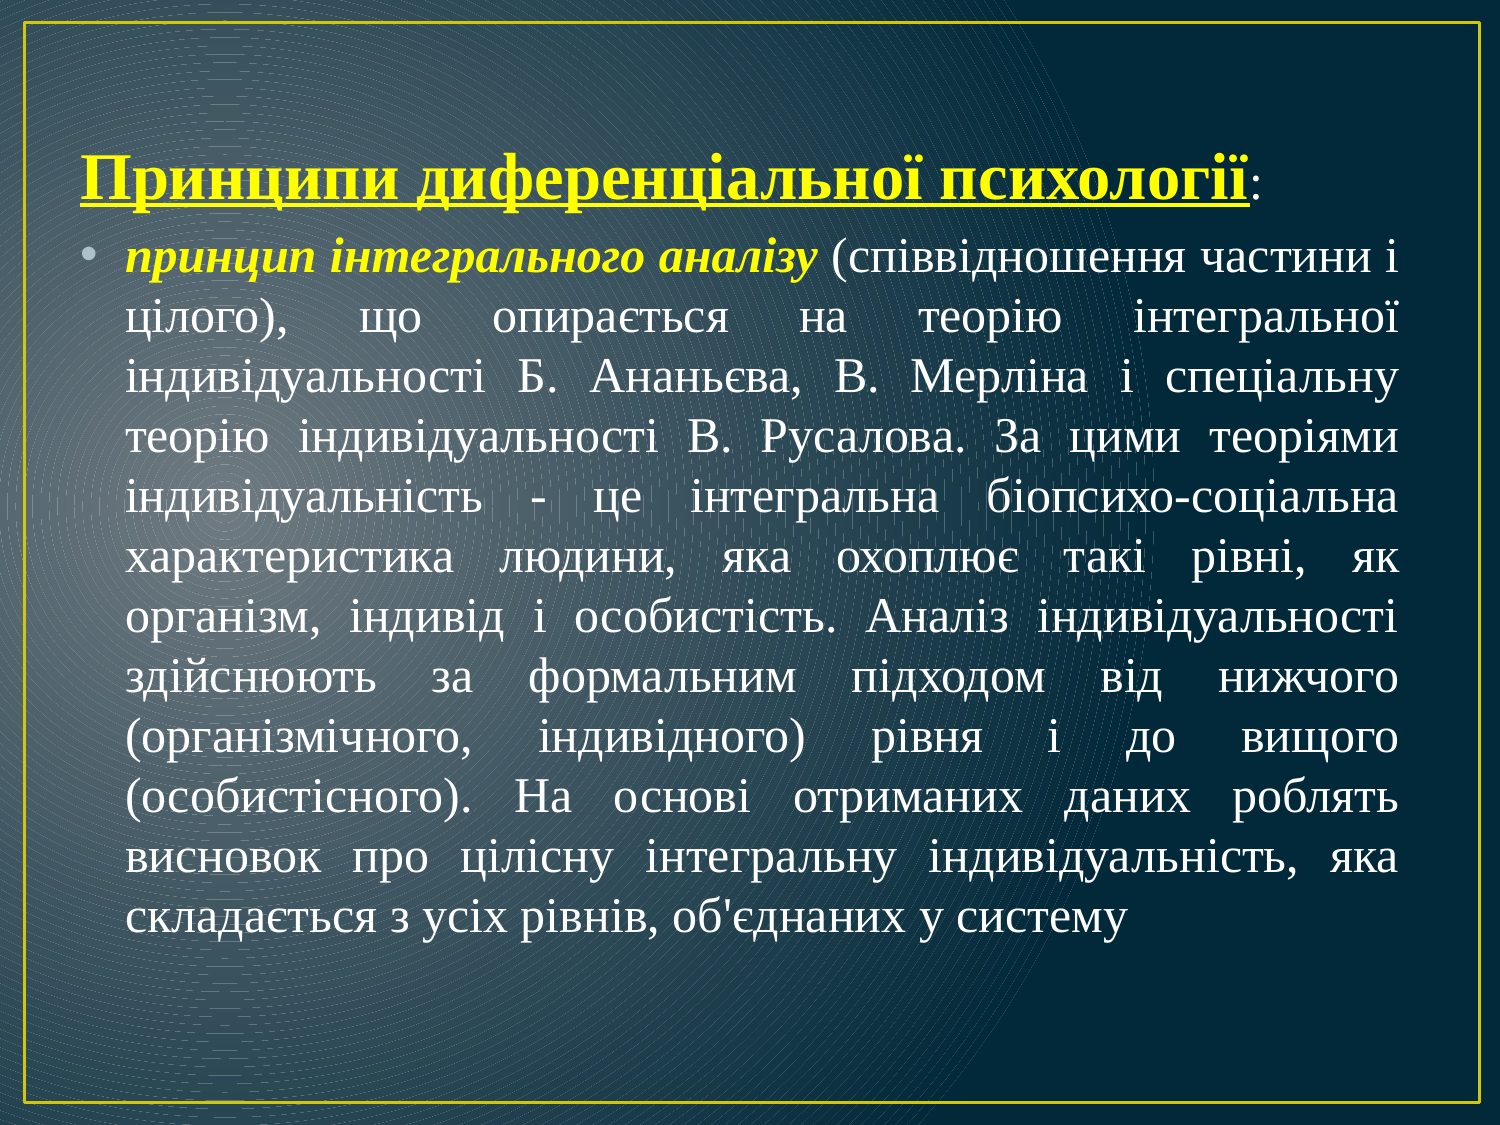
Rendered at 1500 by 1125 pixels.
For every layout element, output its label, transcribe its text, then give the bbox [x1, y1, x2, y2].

list Принципи диференціальної психології: принцип інтегрального аналізу (співвідношення частини і цілого), що опирається на теорію інтегральної індивідуальності Б. Ананьєва, В. Мерліна і спеціальну теорію індивідуальності В. Русалова. За цими теоріями індивідуальність - це інтегральна біопсихо-соціальна характеристика людини, яка охоплює такі рівні, як організм, індивід і особистість. Аналіз індивідуальності здійснюють за формальним підходом від нижчого (організмічного, індивідного) рівня і до вищого (особистісного). На основі отриманих даних роблять висновок про цілісну інтегральну індивідуальність, яка складається з усіх рівнів, об'єднаних у систему [64, 125, 1415, 1041]
